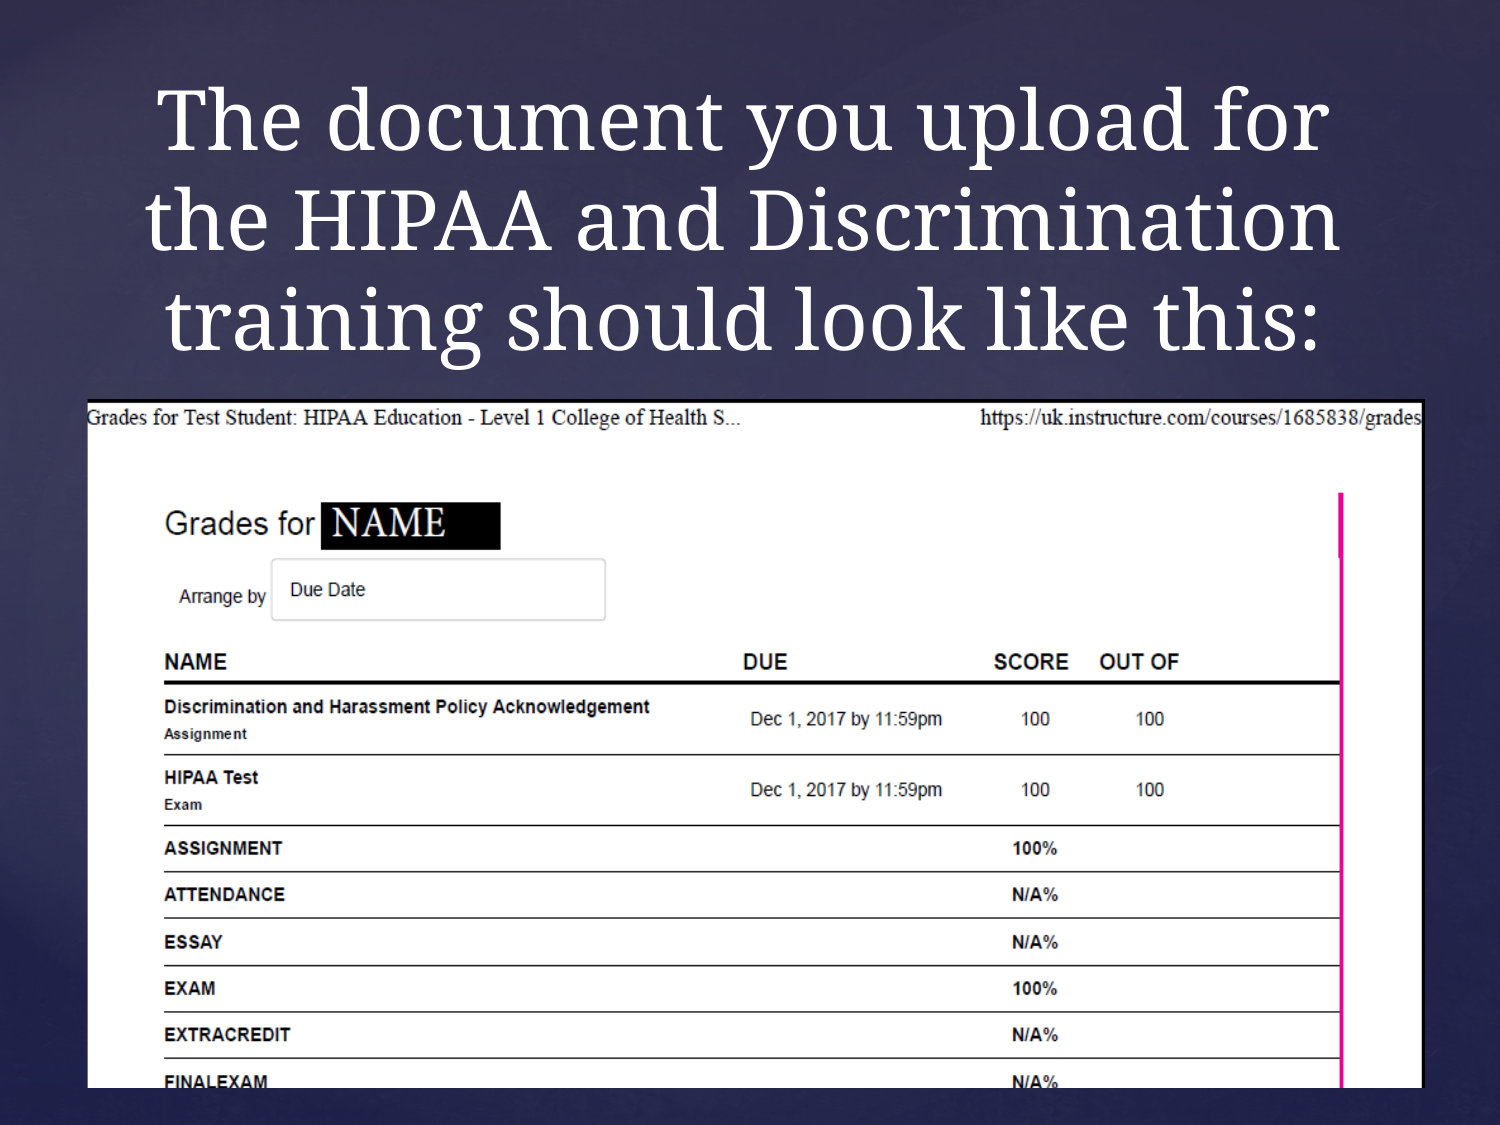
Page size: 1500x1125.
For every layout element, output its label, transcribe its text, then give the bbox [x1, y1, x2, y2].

title The document you upload for the HIPAA and Discrimination training should look like this: [125, 50, 1363, 375]
picture [86, 399, 1426, 1088]
